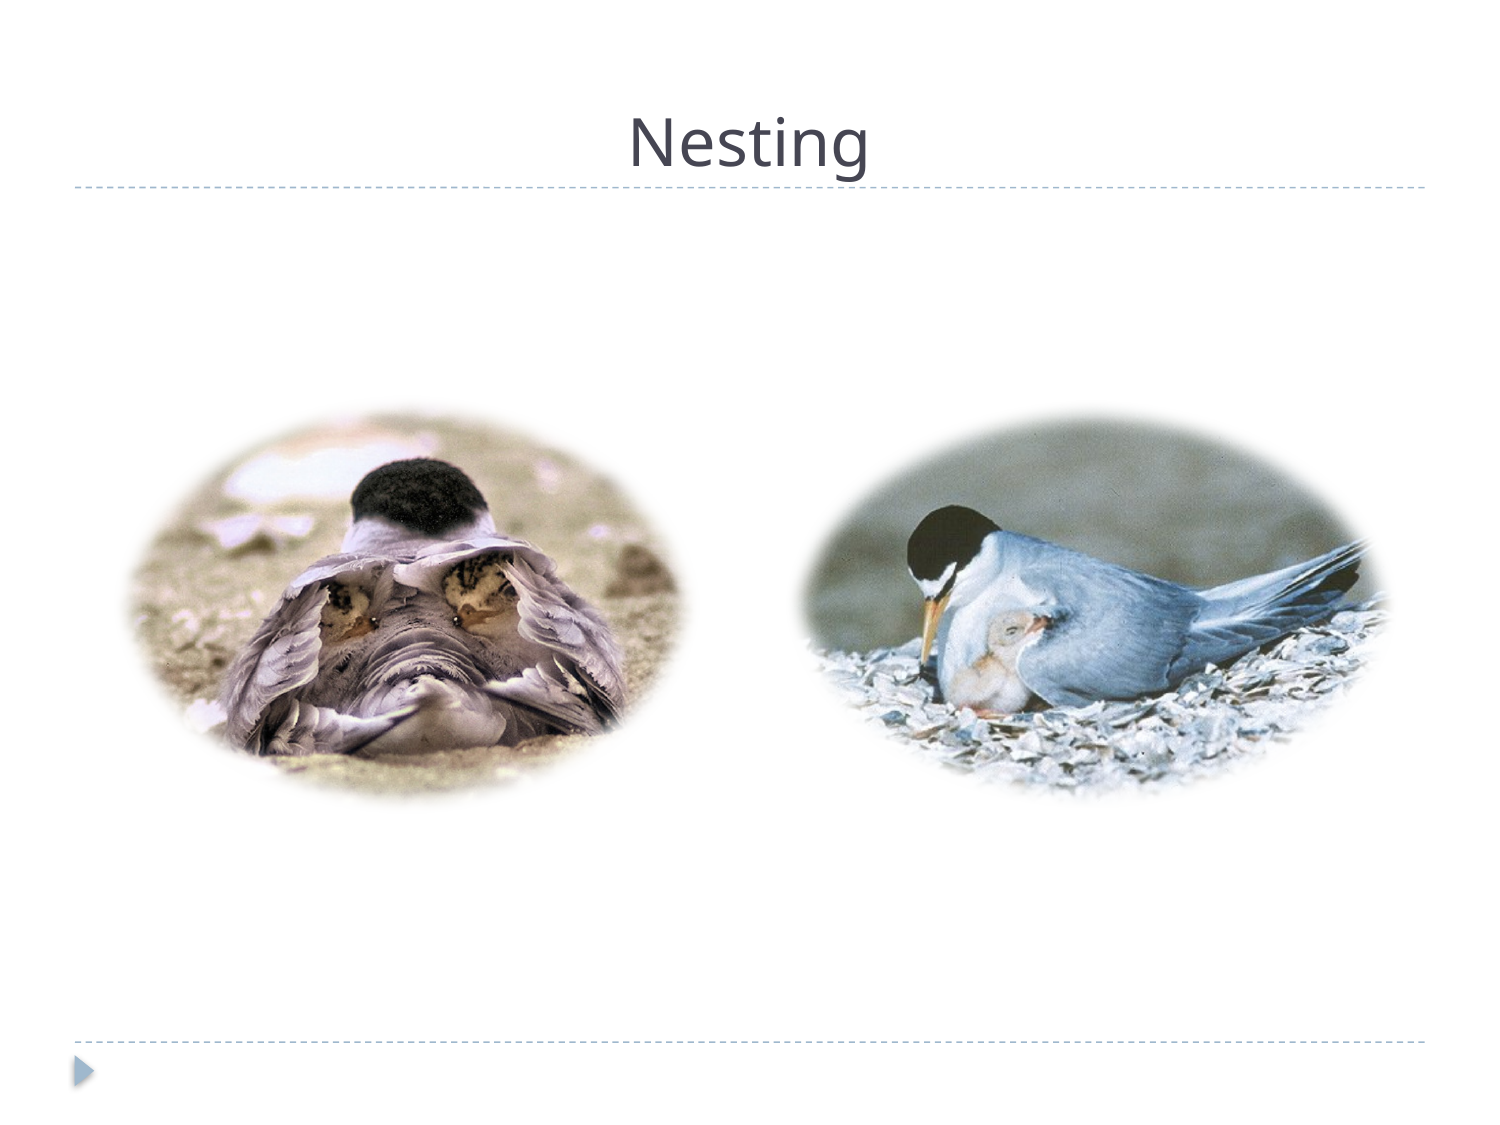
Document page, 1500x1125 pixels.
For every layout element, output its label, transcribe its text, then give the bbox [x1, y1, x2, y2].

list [784, 399, 1399, 810]
title Nesting [75, 37, 1425, 188]
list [112, 394, 701, 815]
